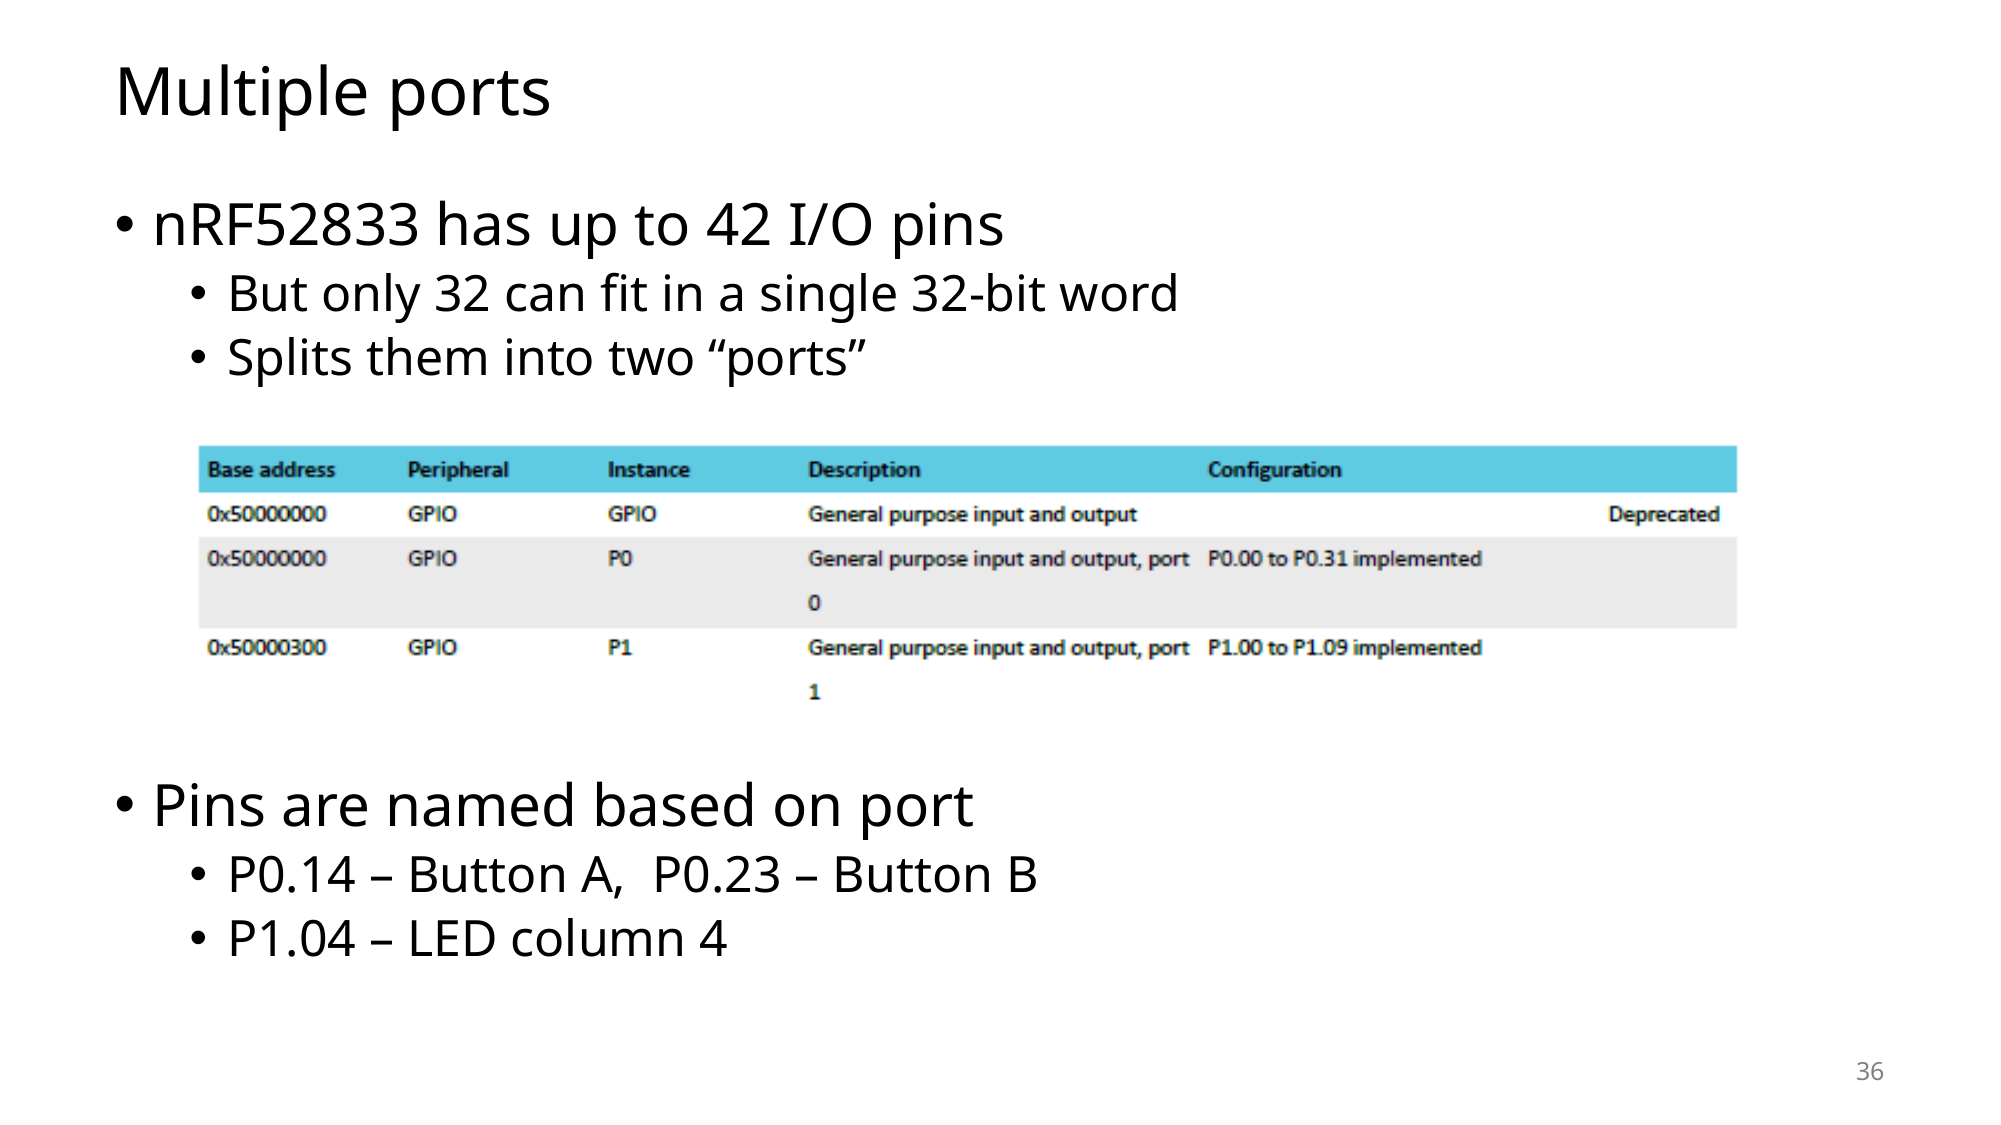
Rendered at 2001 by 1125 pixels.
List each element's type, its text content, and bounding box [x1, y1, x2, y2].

list nRF52833 has up to 42 I/O pins But only 32 can fit in a single 32-bit word Splits them into two “ports” Pins are named based on port P0.14 – Button A, P0.23 – Button B P1.04 – LED column 4 [99, 187, 1900, 1013]
picture [164, 422, 1762, 709]
title Multiple ports [99, 37, 1900, 150]
slide_number 36 [1749, 1042, 1900, 1103]
